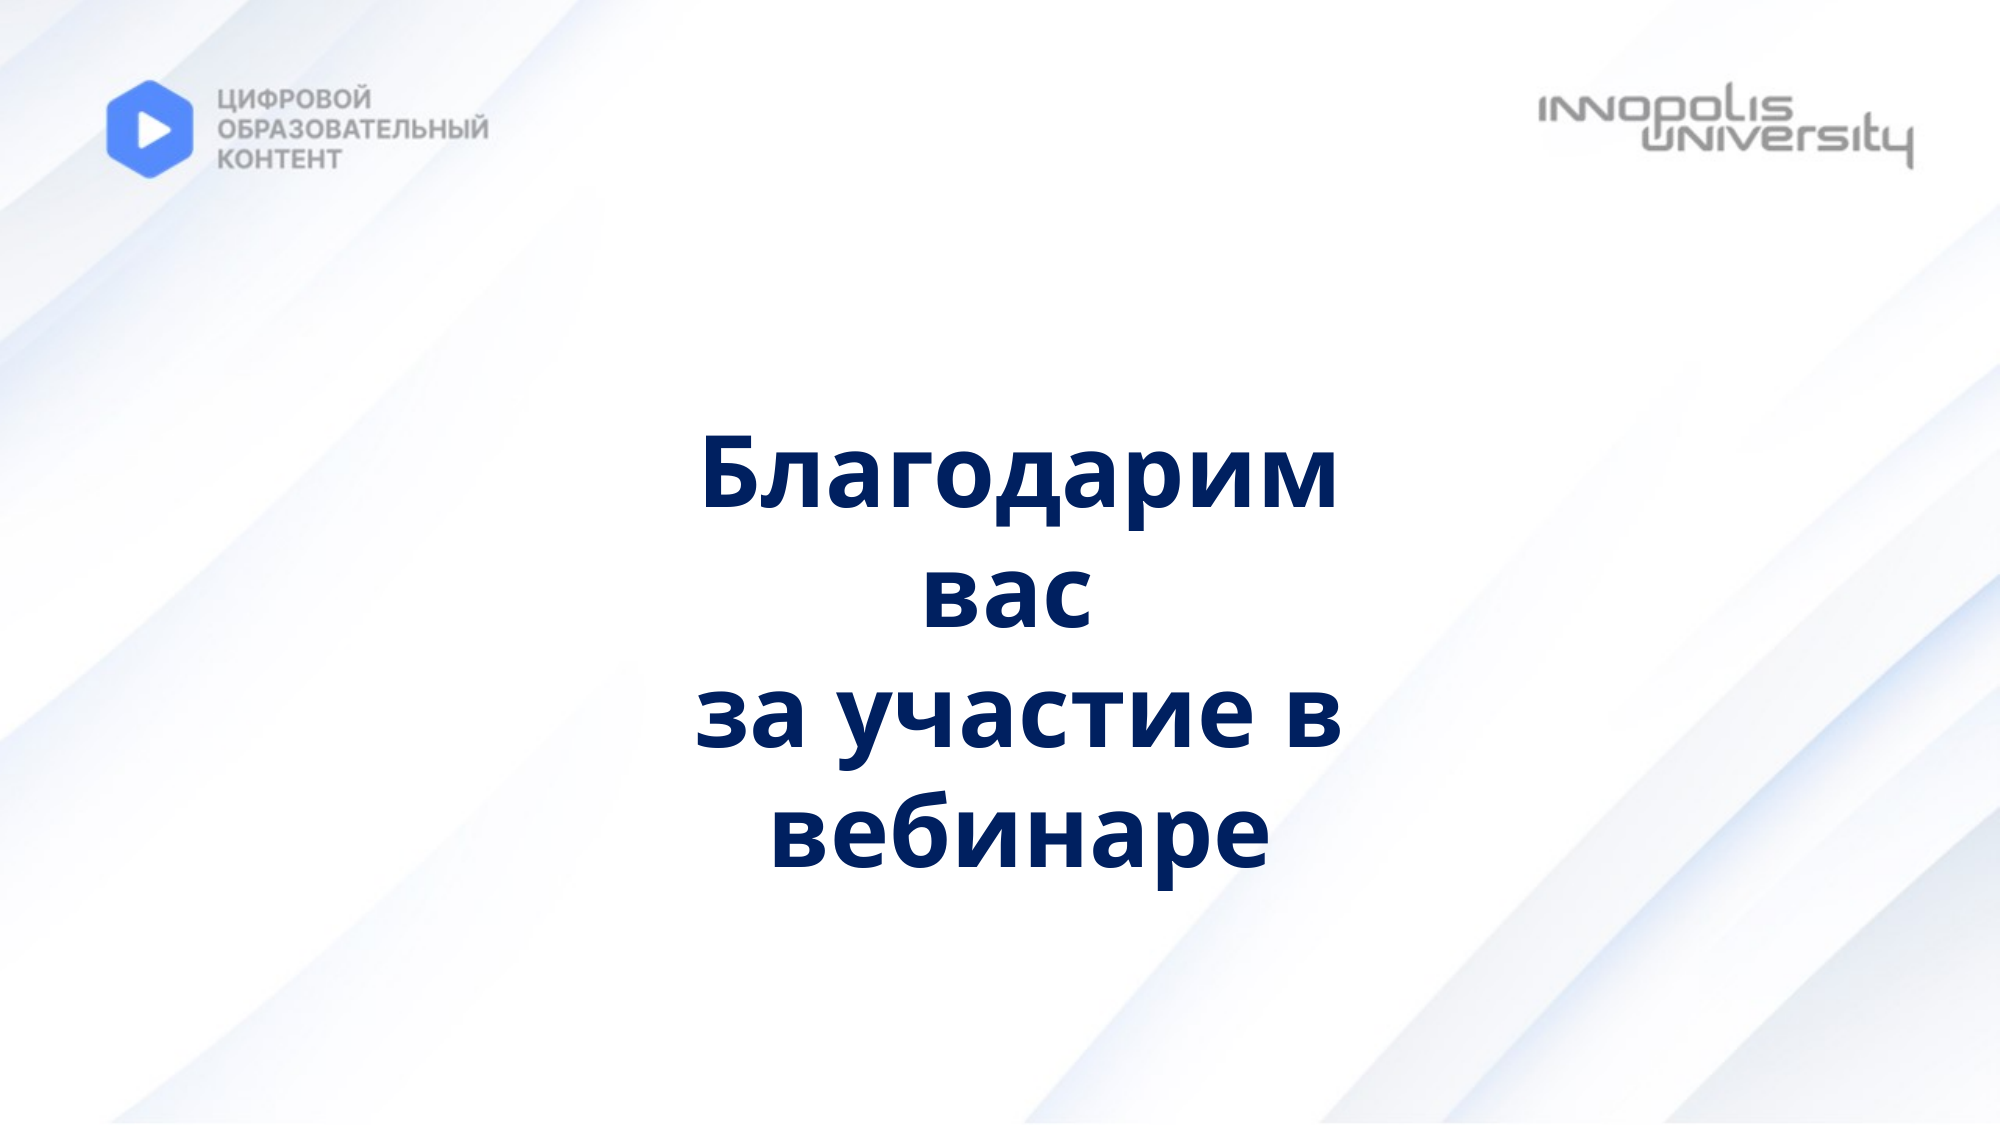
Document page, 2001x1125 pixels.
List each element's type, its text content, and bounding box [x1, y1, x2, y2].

picture [0, 0, 2000, 1125]
text_box Благодарим вас за участие в вебинаре [588, 400, 1452, 895]
